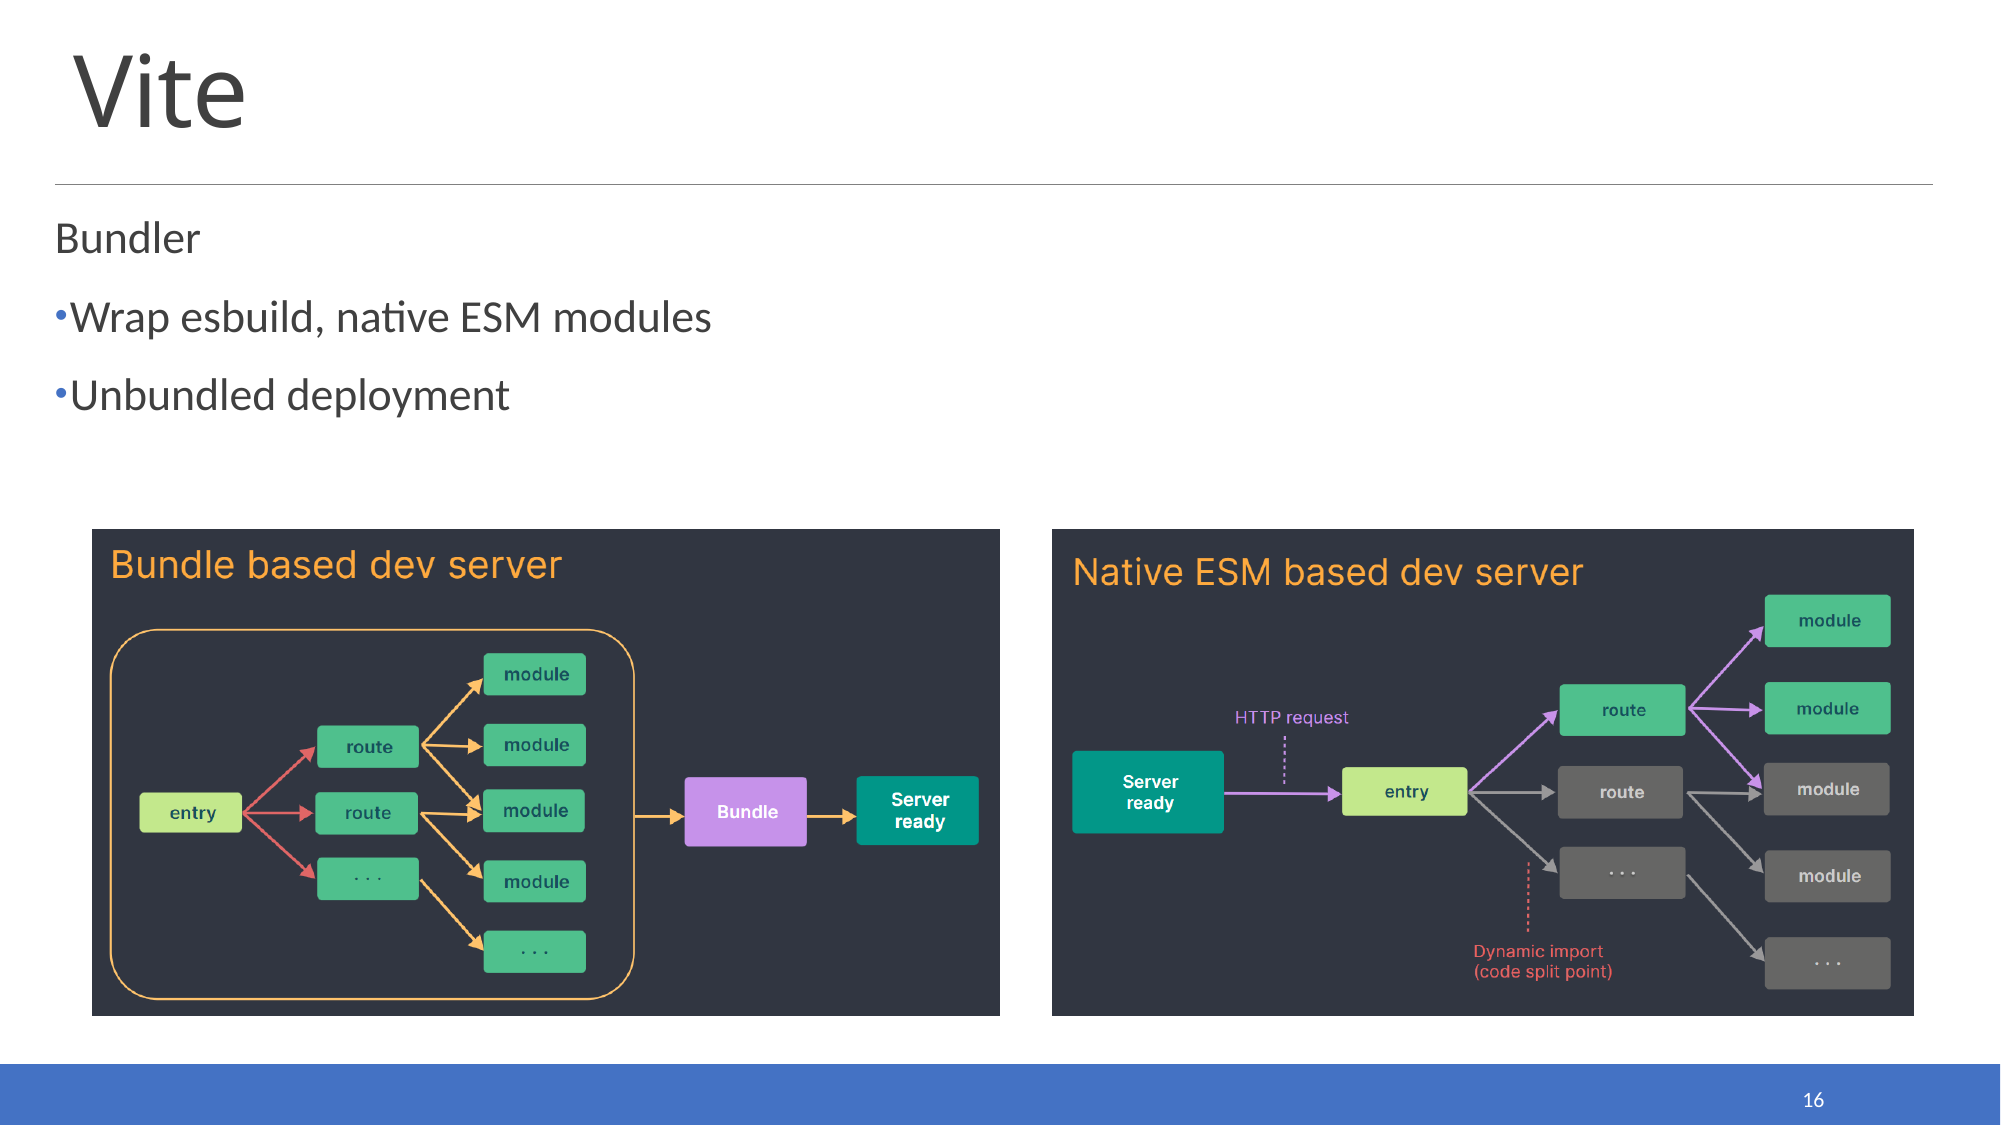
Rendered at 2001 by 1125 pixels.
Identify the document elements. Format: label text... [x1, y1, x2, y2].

slide_number 16 [1624, 1077, 1840, 1120]
picture [1051, 529, 1915, 1017]
list Bundler Wrap esbuild, native ESM modules Unbundled deployment [55, 208, 1934, 468]
title Vite [59, 29, 1938, 156]
picture [92, 529, 1001, 1017]
